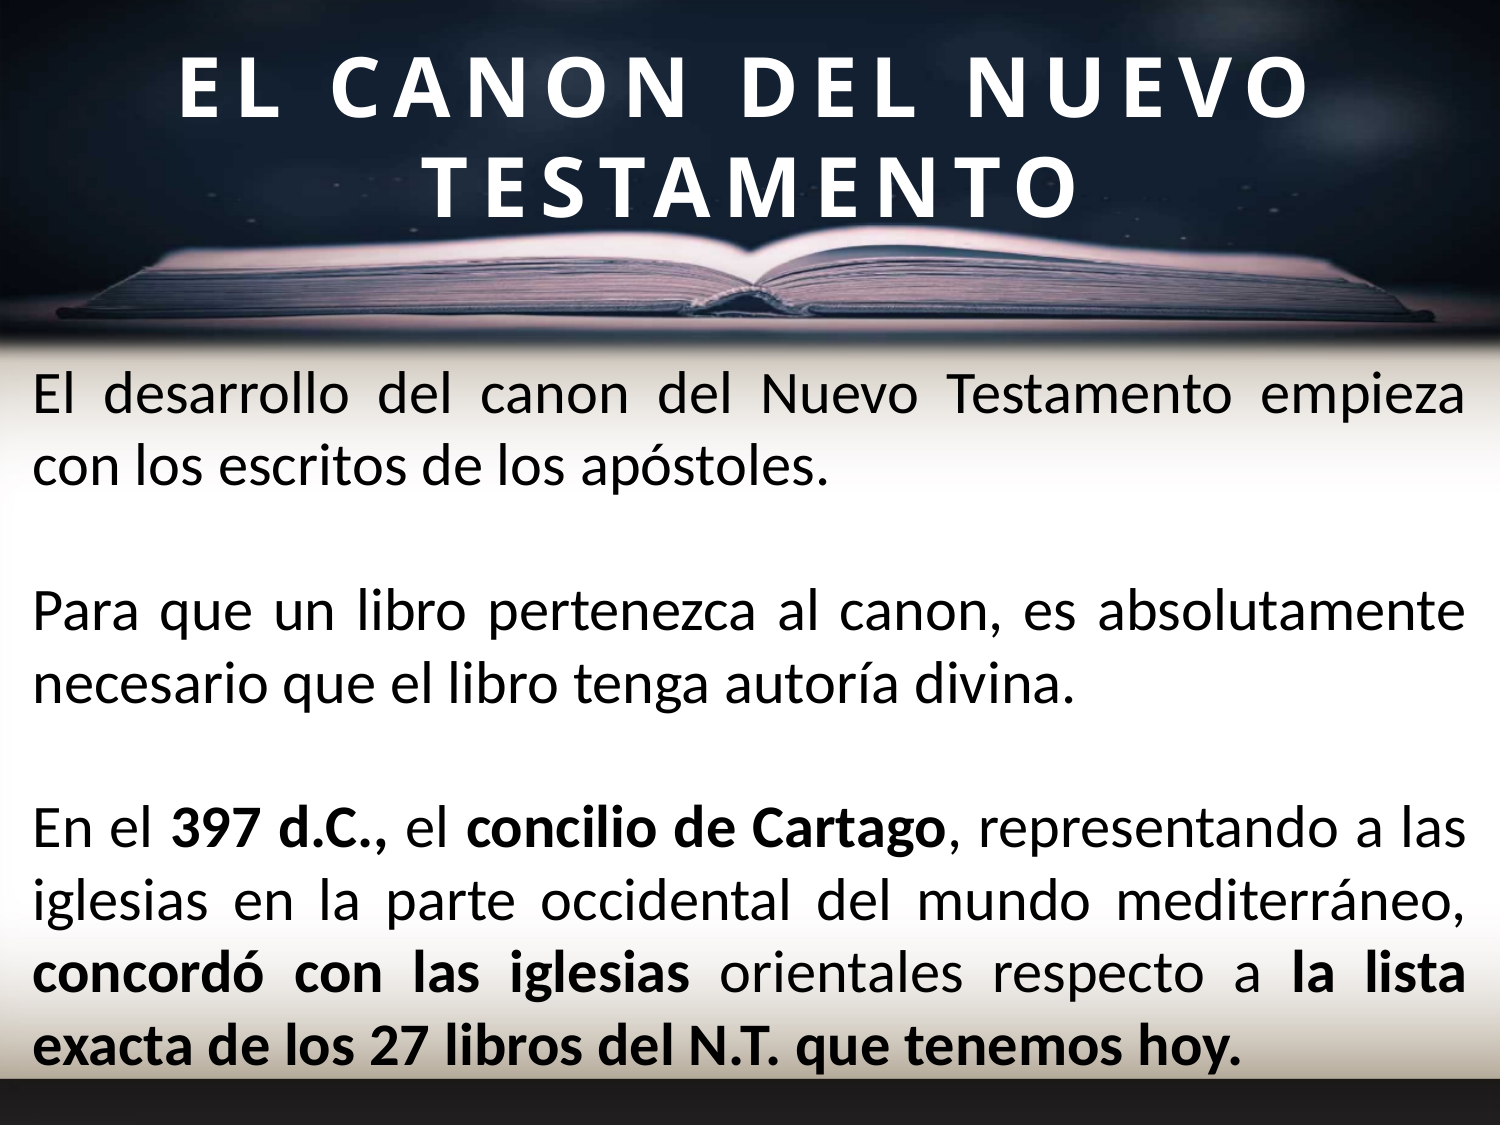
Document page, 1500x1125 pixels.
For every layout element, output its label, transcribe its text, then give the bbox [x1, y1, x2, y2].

picture [0, 0, 1500, 1125]
text_box El desarrollo del canon del Nuevo Testamento empieza con los escritos de los apóstoles. Para que un libro pertenezca al canon, es absolutamente necesario que el libro tenga autoría divina. En el 397 d.C., el concilio de Cartago, representando a las iglesias en la parte occidental del mundo mediterráneo, concordó con las iglesias orientales respecto a la lista exacta de los 27 libros del N.T. que tenemos hoy. [17, 373, 1483, 1125]
